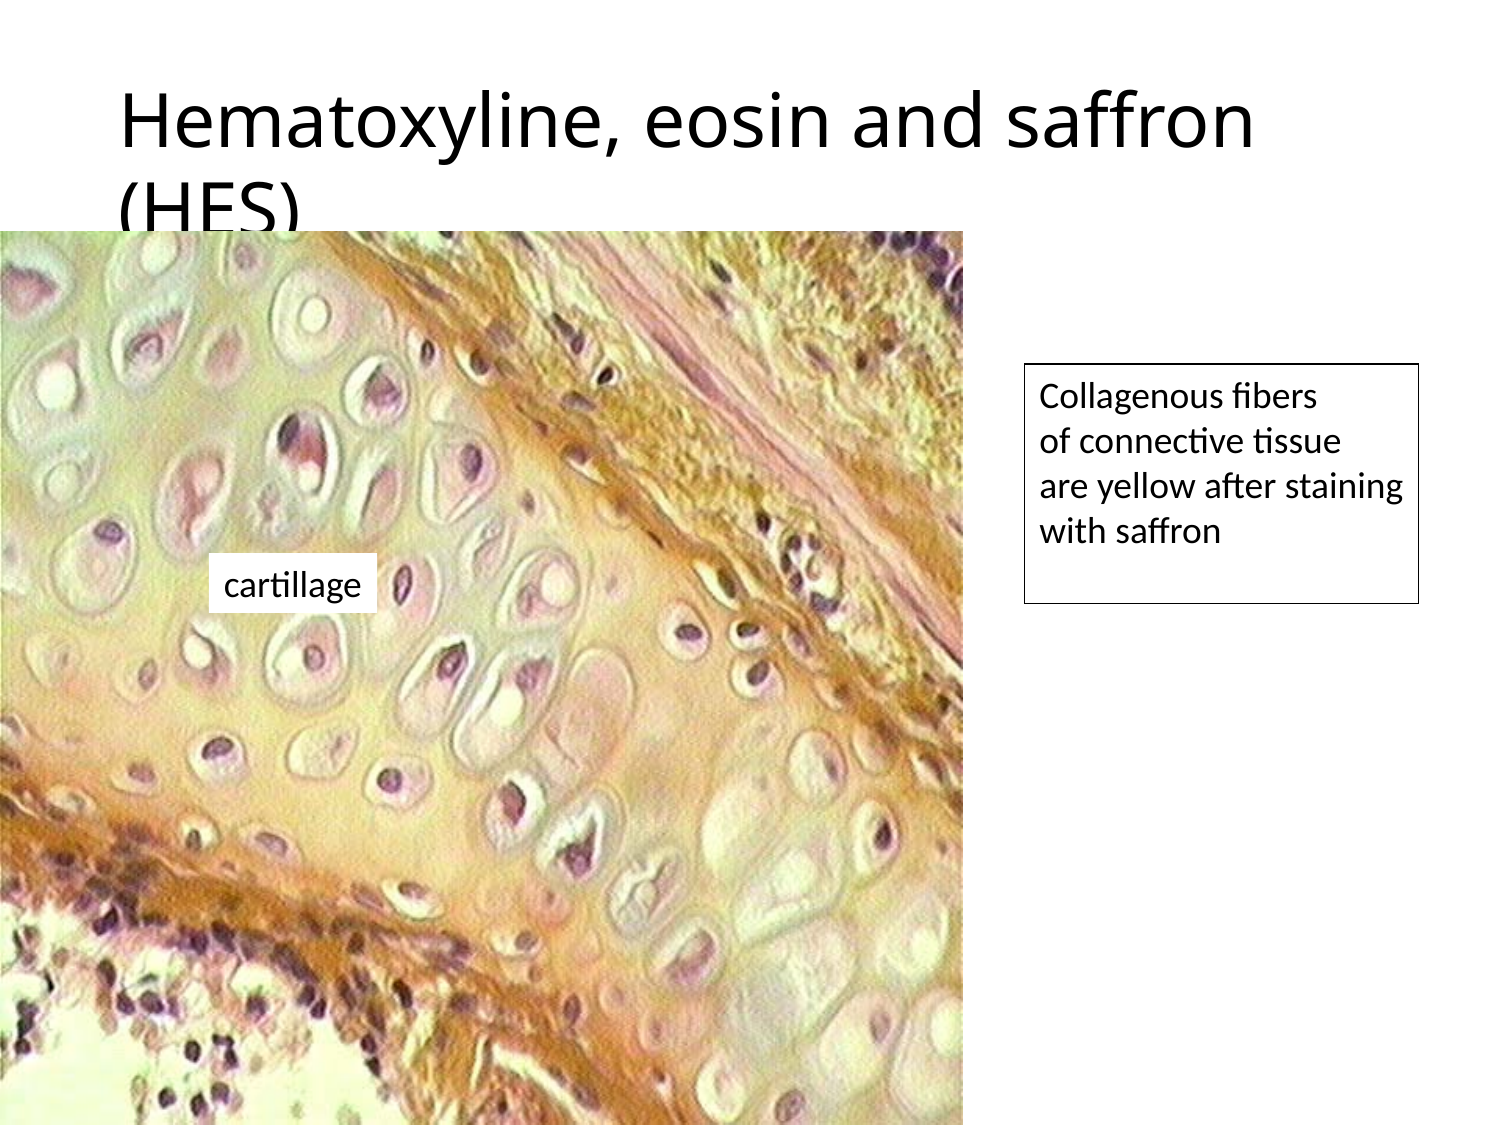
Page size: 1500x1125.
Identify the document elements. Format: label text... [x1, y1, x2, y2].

picture [0, 231, 963, 1125]
title Hematoxyline, eosin and saffron (HES) [103, 59, 1397, 278]
text_box Collagenous fibers of connective tissue are yellow after staining with saffron [1024, 364, 1419, 604]
